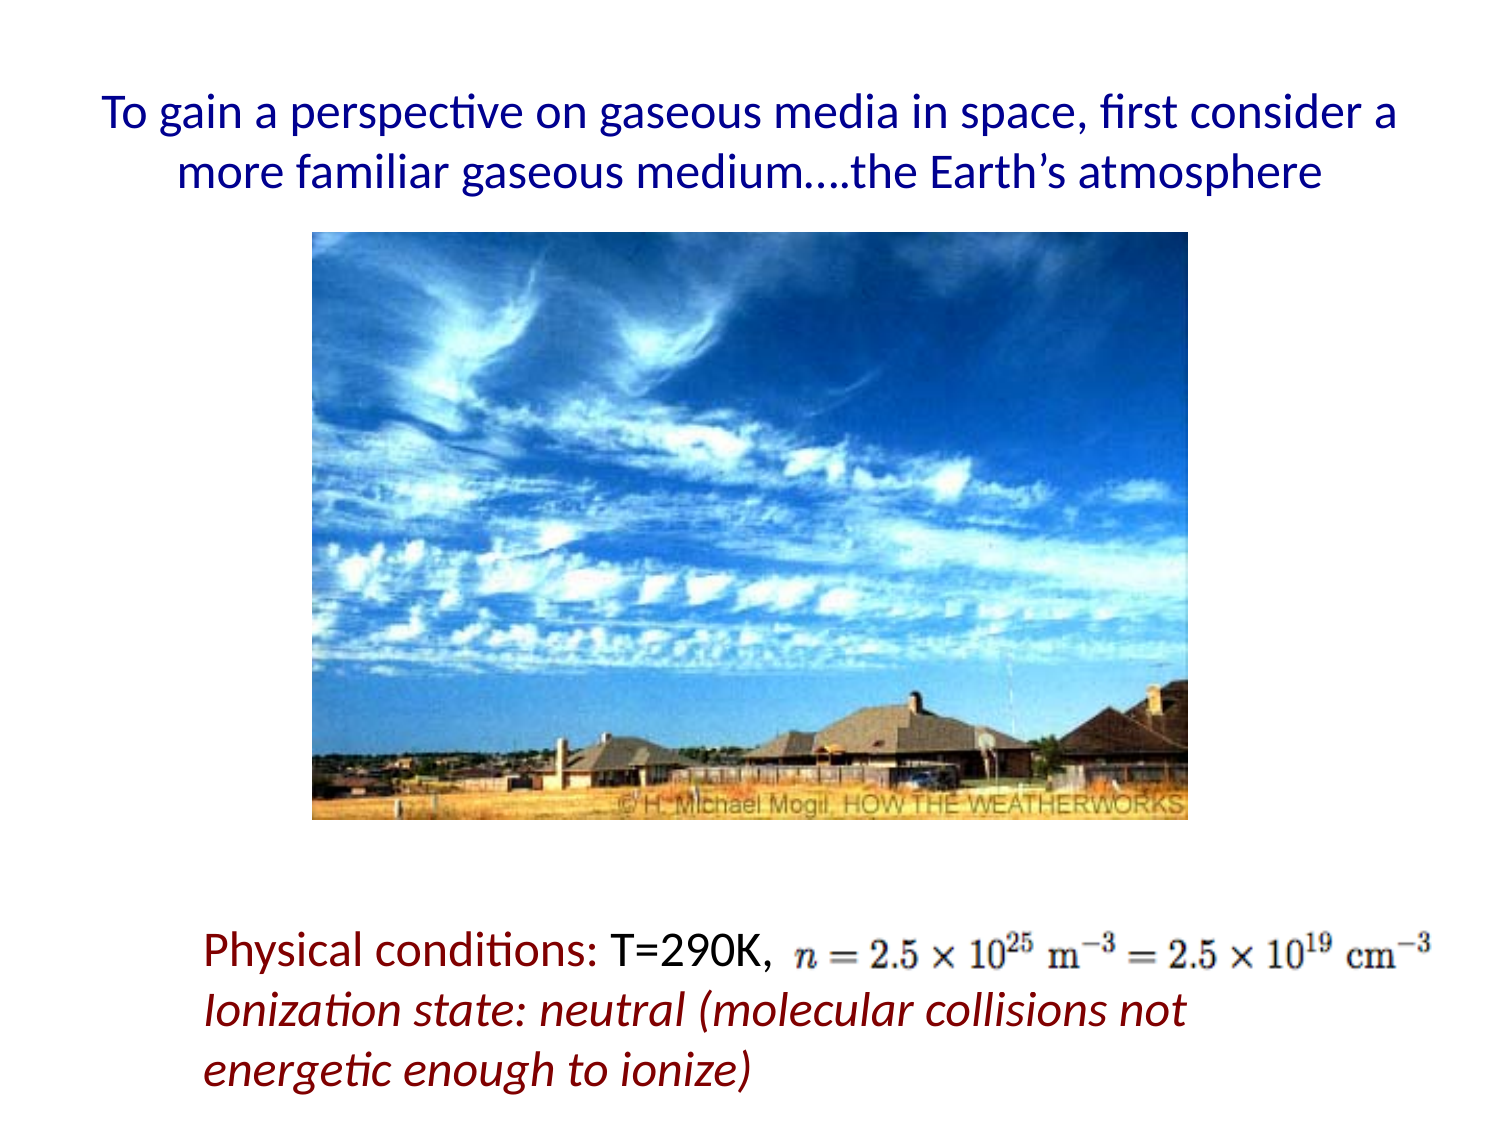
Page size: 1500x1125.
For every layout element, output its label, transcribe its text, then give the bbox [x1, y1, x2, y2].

text_box Physical conditions: T=290K, Ionization state: neutral (molecular collisions not energetic enough to ionize) [188, 909, 1254, 1104]
picture [773, 905, 1466, 993]
picture [312, 232, 1188, 821]
title To gain a perspective on gaseous media in space, first consider a more familiar gaseous medium….the Earth’s atmosphere [75, 45, 1425, 233]
